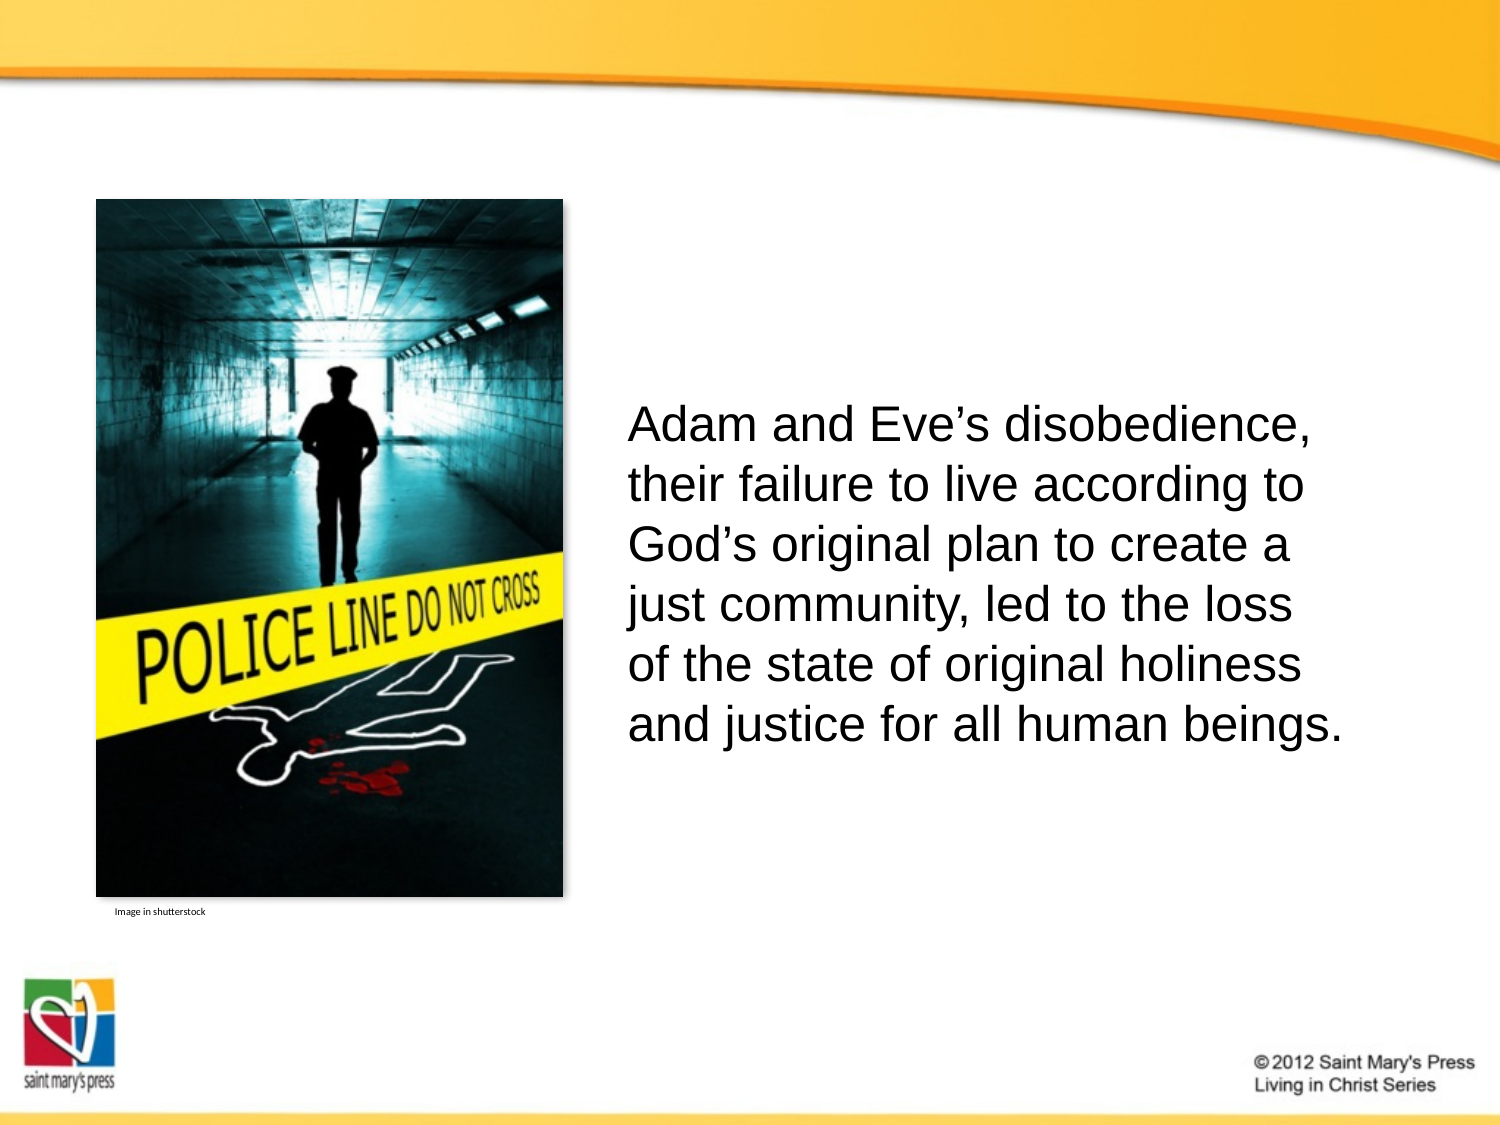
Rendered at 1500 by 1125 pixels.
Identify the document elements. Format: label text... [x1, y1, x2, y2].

text_box Image in shutterstock [99, 905, 363, 925]
picture [0, 0, 1500, 1125]
title Adam and Eve’s disobedience, their failure to live according to God’s original plan to create a just community, led to the loss of the state of original holiness and justice for all human beings. [612, 337, 1425, 925]
